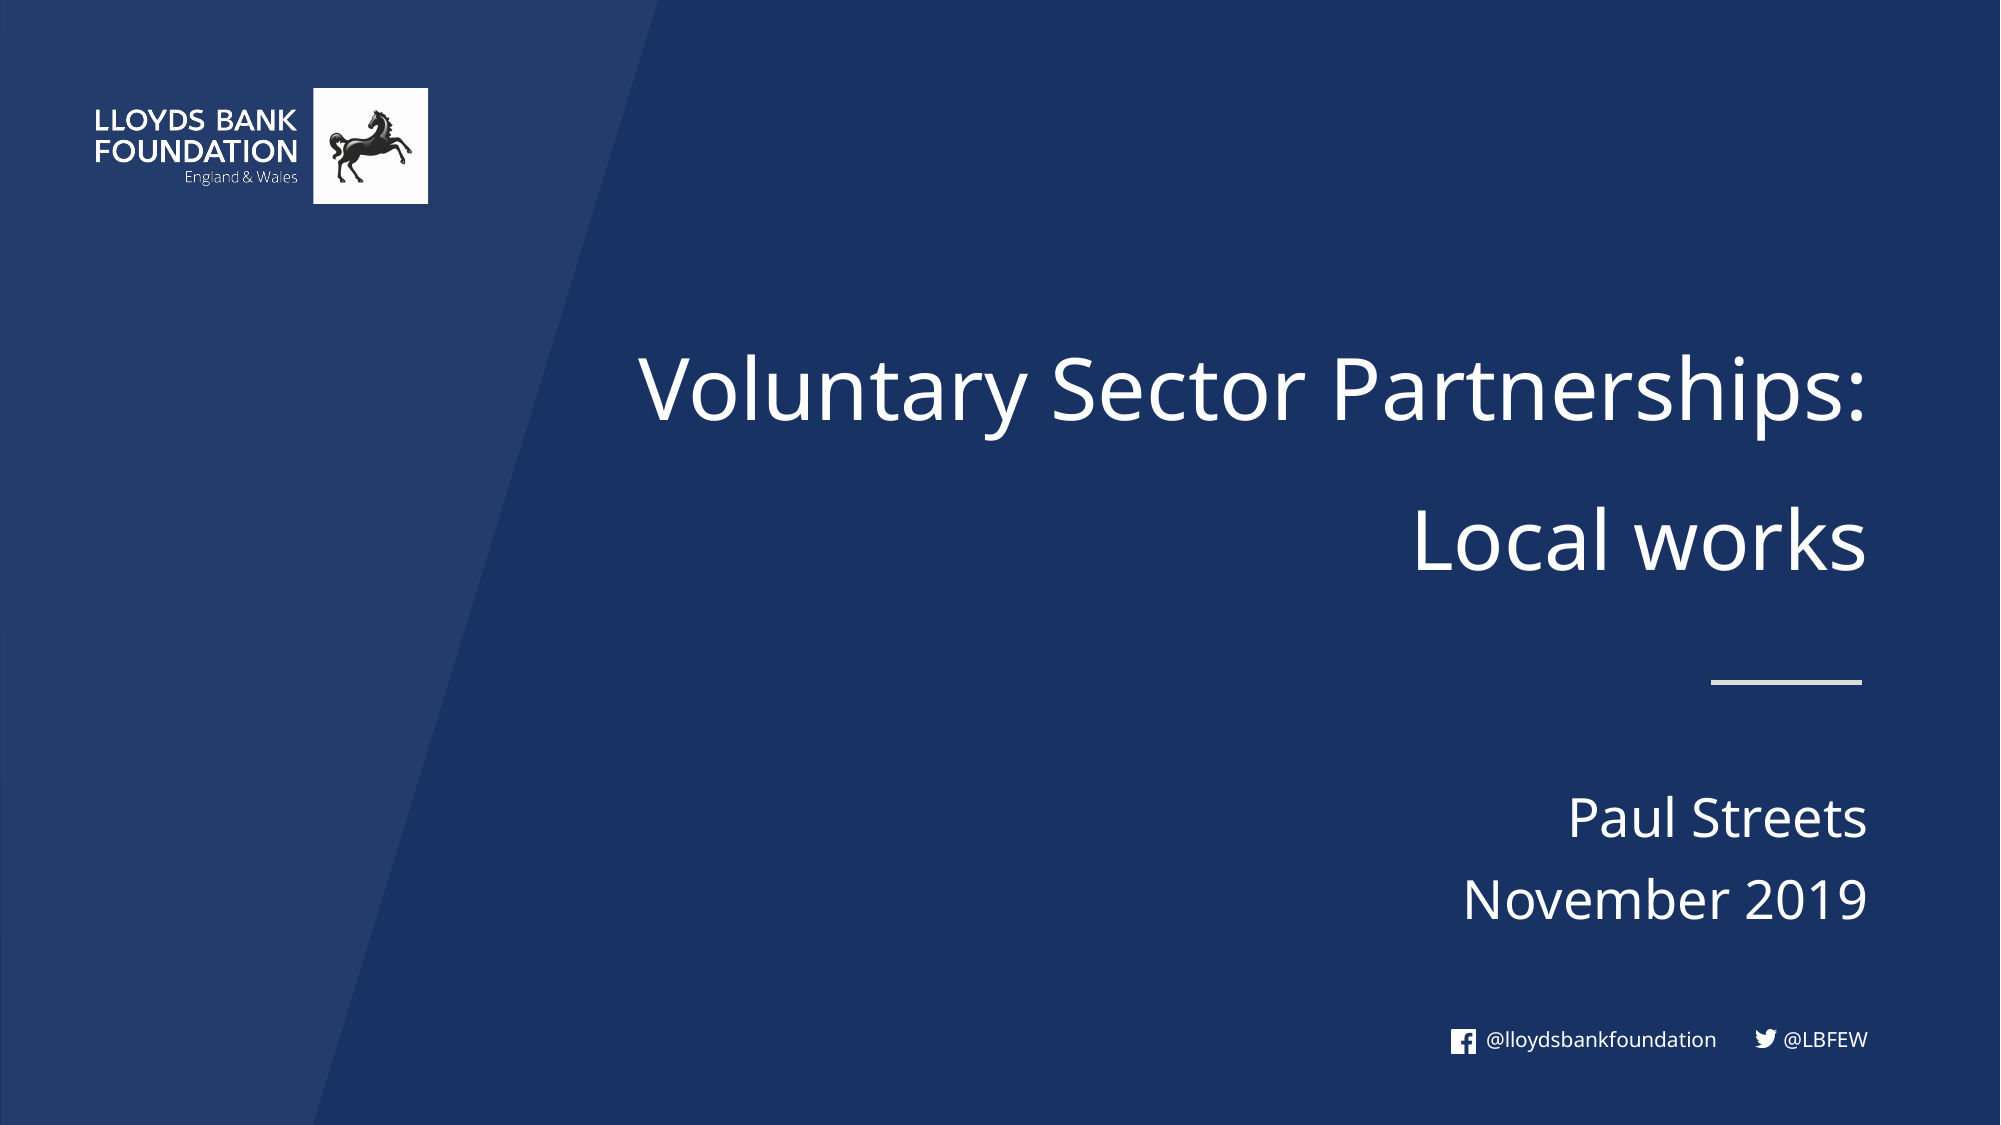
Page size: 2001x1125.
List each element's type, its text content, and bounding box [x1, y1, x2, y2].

list November 2019 [565, 865, 1884, 939]
list Local works [565, 490, 1884, 599]
list Paul Streets [565, 783, 1884, 857]
picture [80, 71, 440, 215]
list Voluntary Sector Partnerships: [565, 338, 1884, 469]
